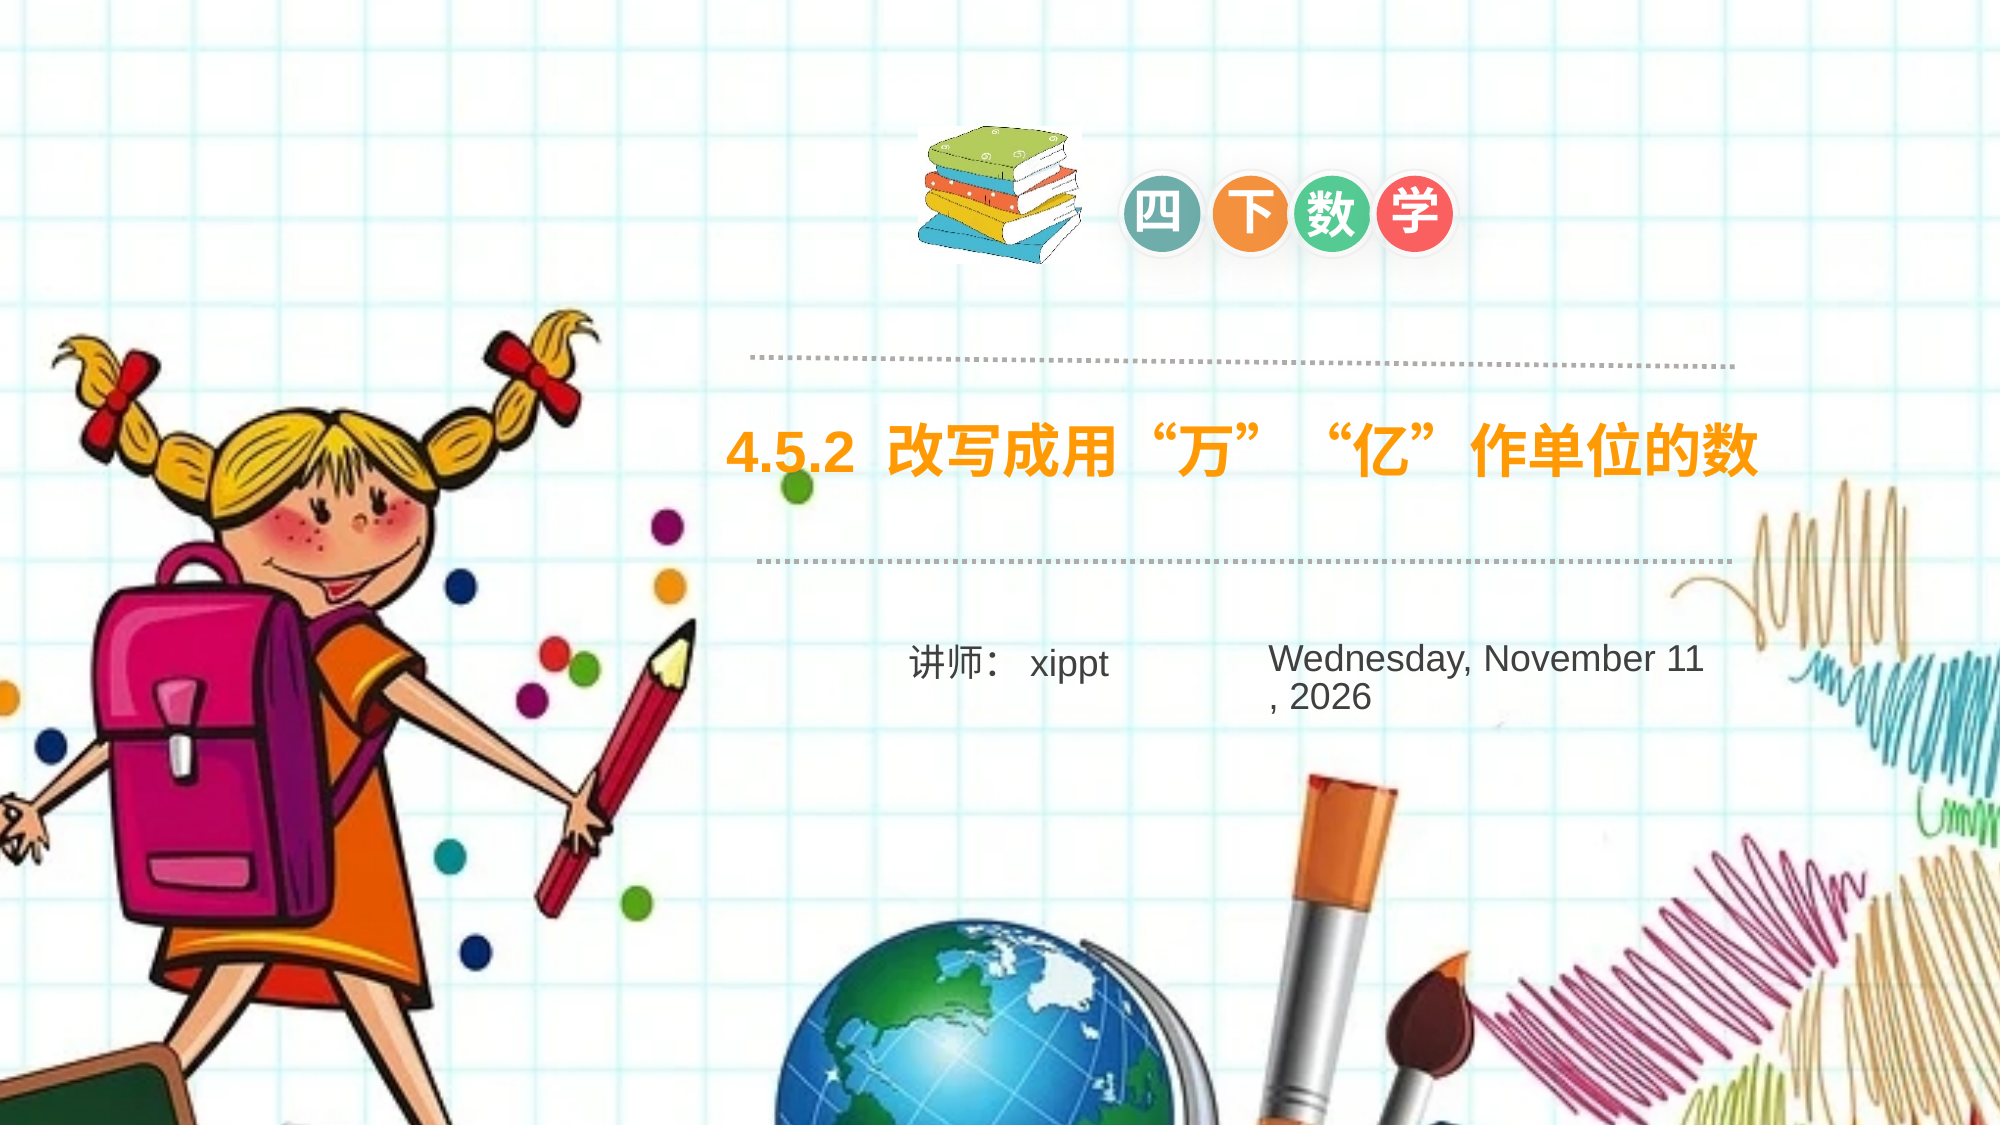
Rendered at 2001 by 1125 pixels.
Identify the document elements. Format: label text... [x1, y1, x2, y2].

picture [0, 0, 2000, 1125]
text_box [893, 626, 1726, 693]
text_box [750, 357, 1737, 367]
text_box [1370, 169, 1460, 259]
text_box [1288, 169, 1370, 259]
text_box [1117, 169, 1206, 259]
text_box 四 [1113, 169, 1117, 259]
text_box 4.5.2 改写成用“万”“亿”作单位的数 [547, 414, 1939, 537]
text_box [1206, 169, 1288, 259]
